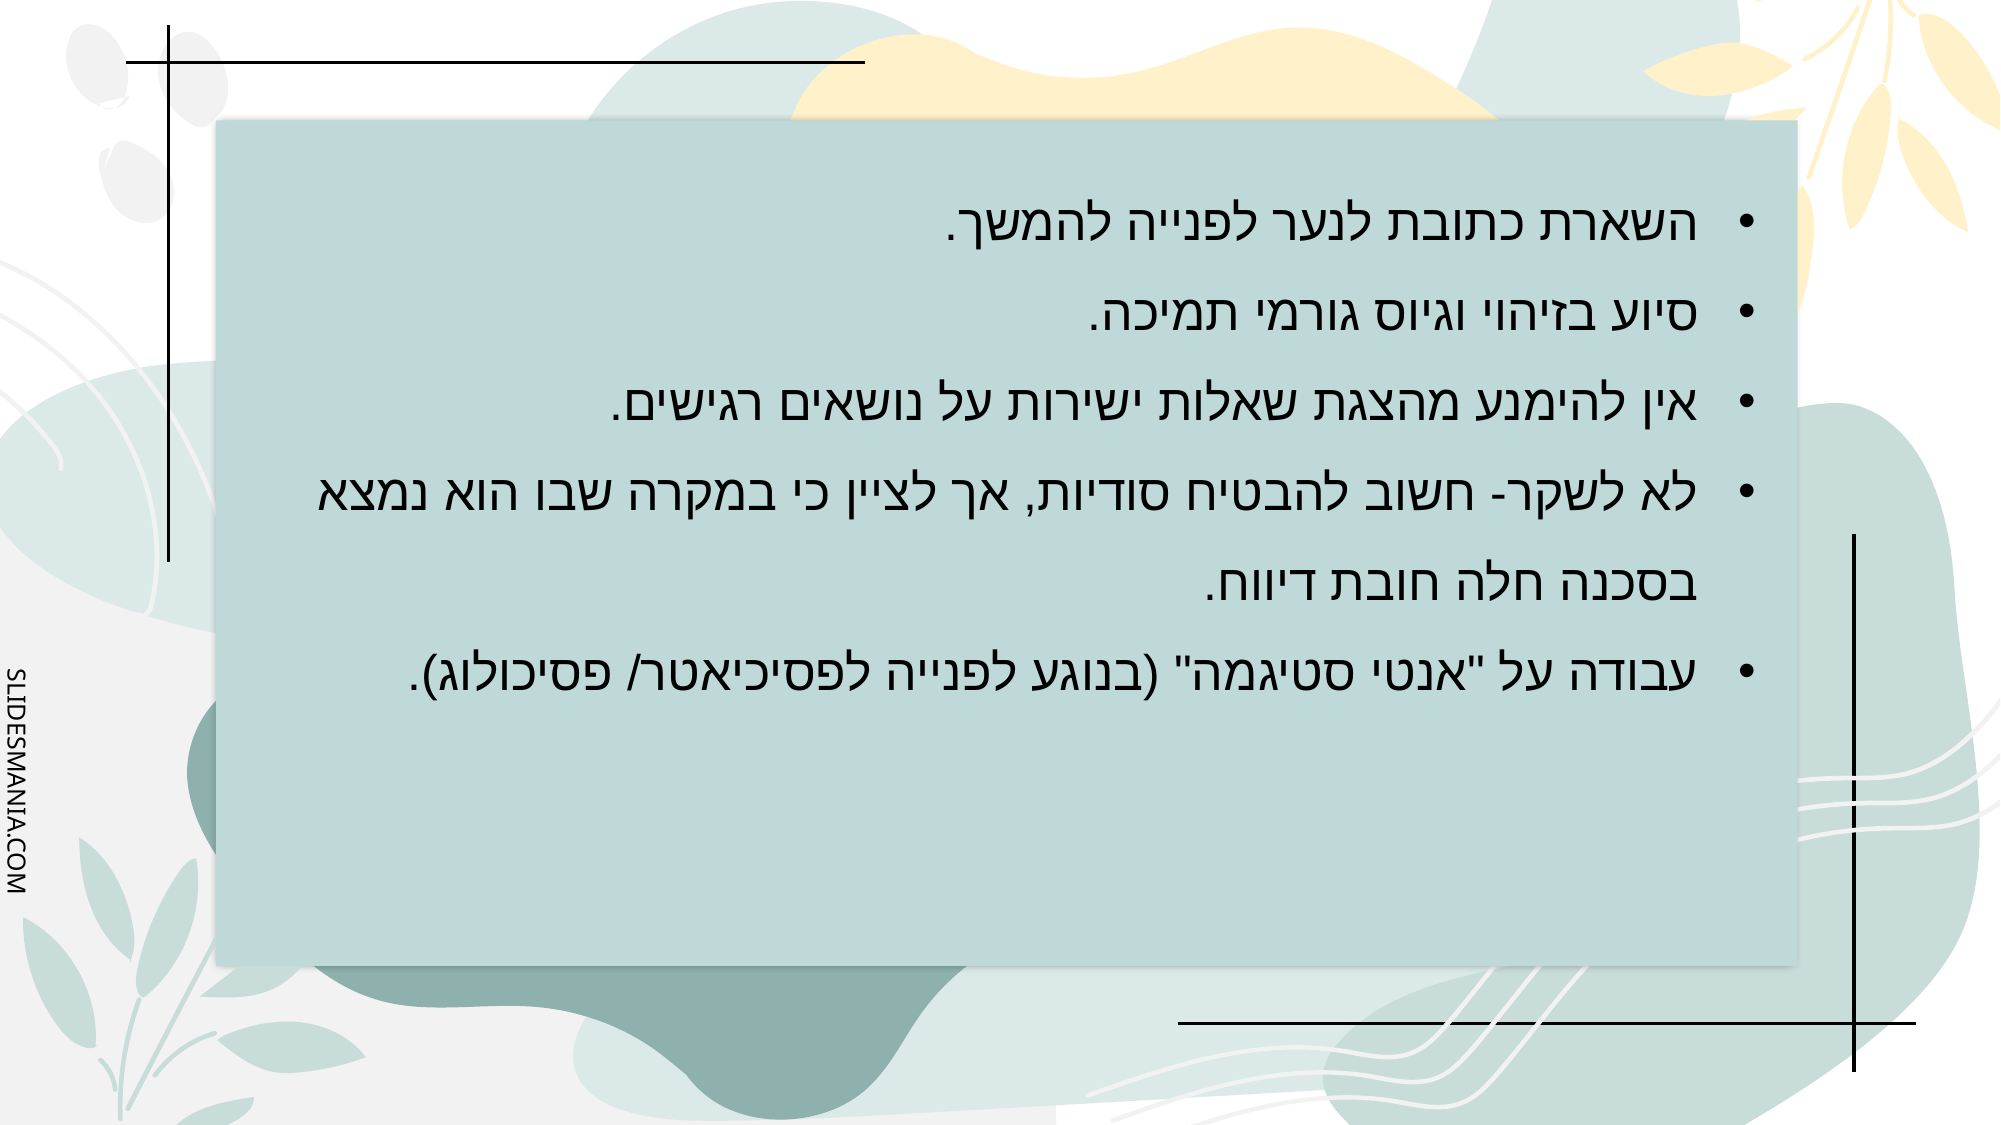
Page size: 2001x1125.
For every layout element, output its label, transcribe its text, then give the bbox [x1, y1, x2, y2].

text_box [215, 120, 1798, 966]
text_box השארת כתובת לנער לפנייה להמשך. סיוע בזיהוי וגיוס גורמי תמיכה. אין להימנע מהצגת שאלות ישירות על נושאים רגישים. לא לשקר- חשוב להבטיח סודיות, אך לציין כי במקרה שבו הוא נמצא בסכנה חלה חובת דיווח. עבודה על "אנטי סטיגמה" (בנוגע לפנייה לפסיכיאטר/ פסיכולוג). [195, 153, 1771, 708]
